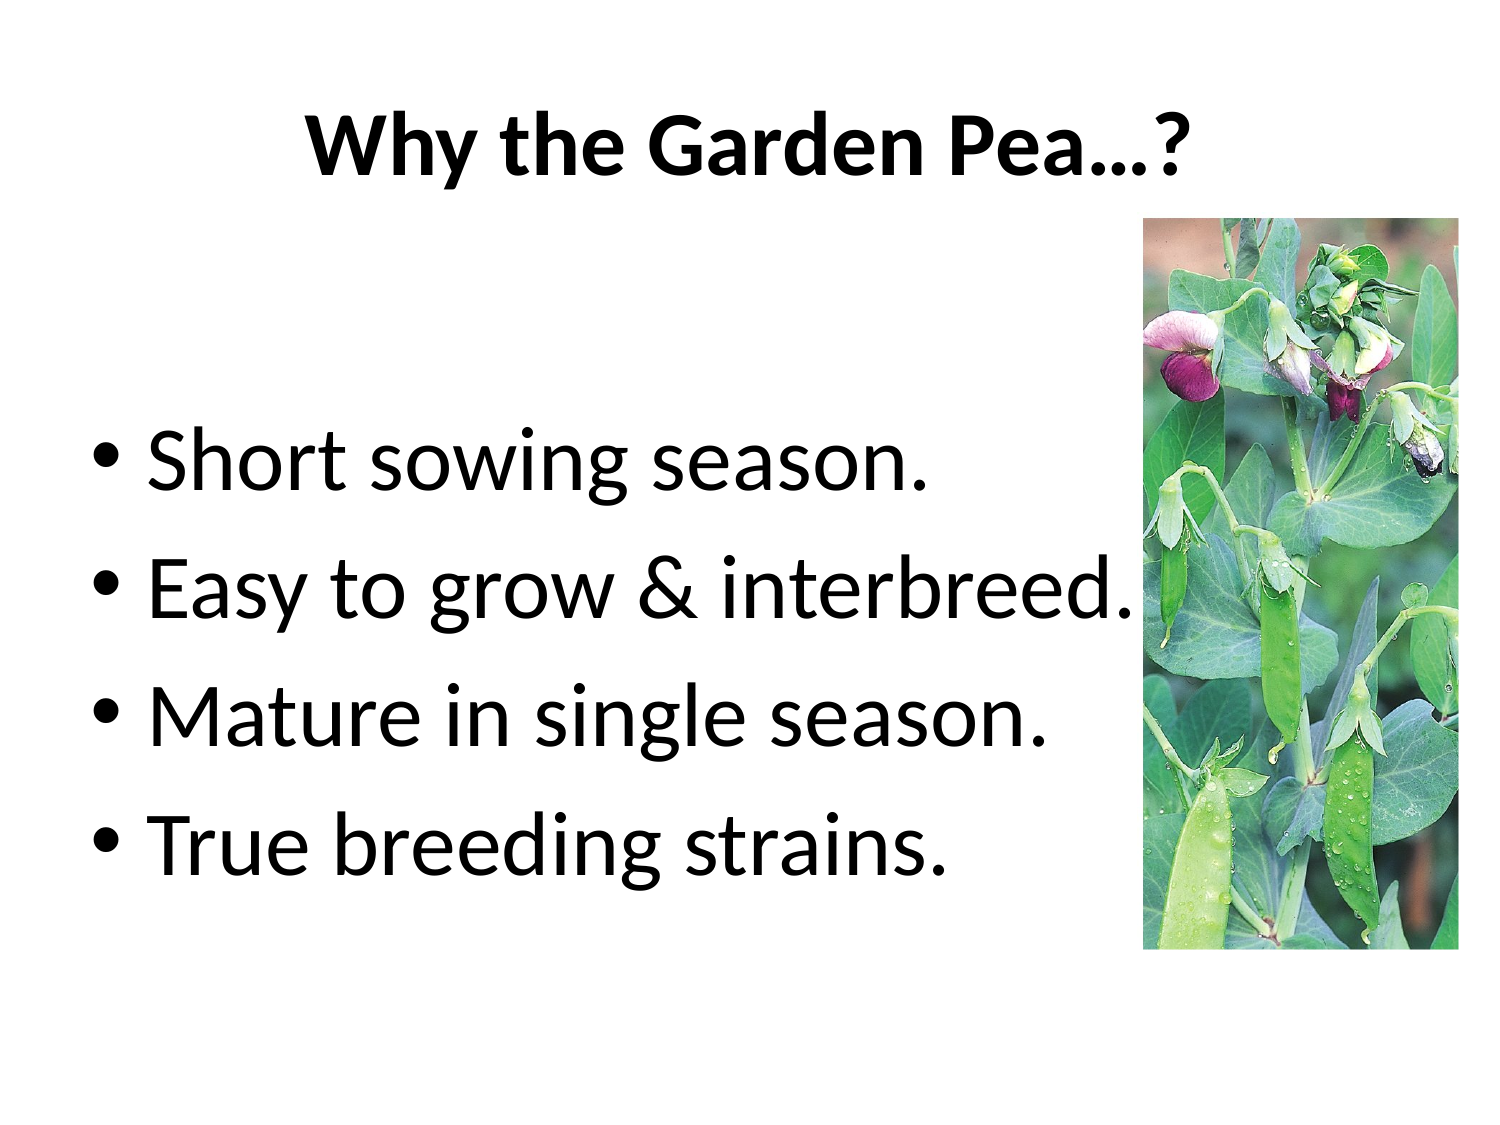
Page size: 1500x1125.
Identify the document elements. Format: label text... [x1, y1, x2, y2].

list Short sowing season. Easy to grow & interbreed. Mature in single season. True breeding strains. [75, 262, 1425, 1005]
picture [1137, 212, 1464, 956]
title Why the Garden Pea…? [75, 45, 1425, 233]
